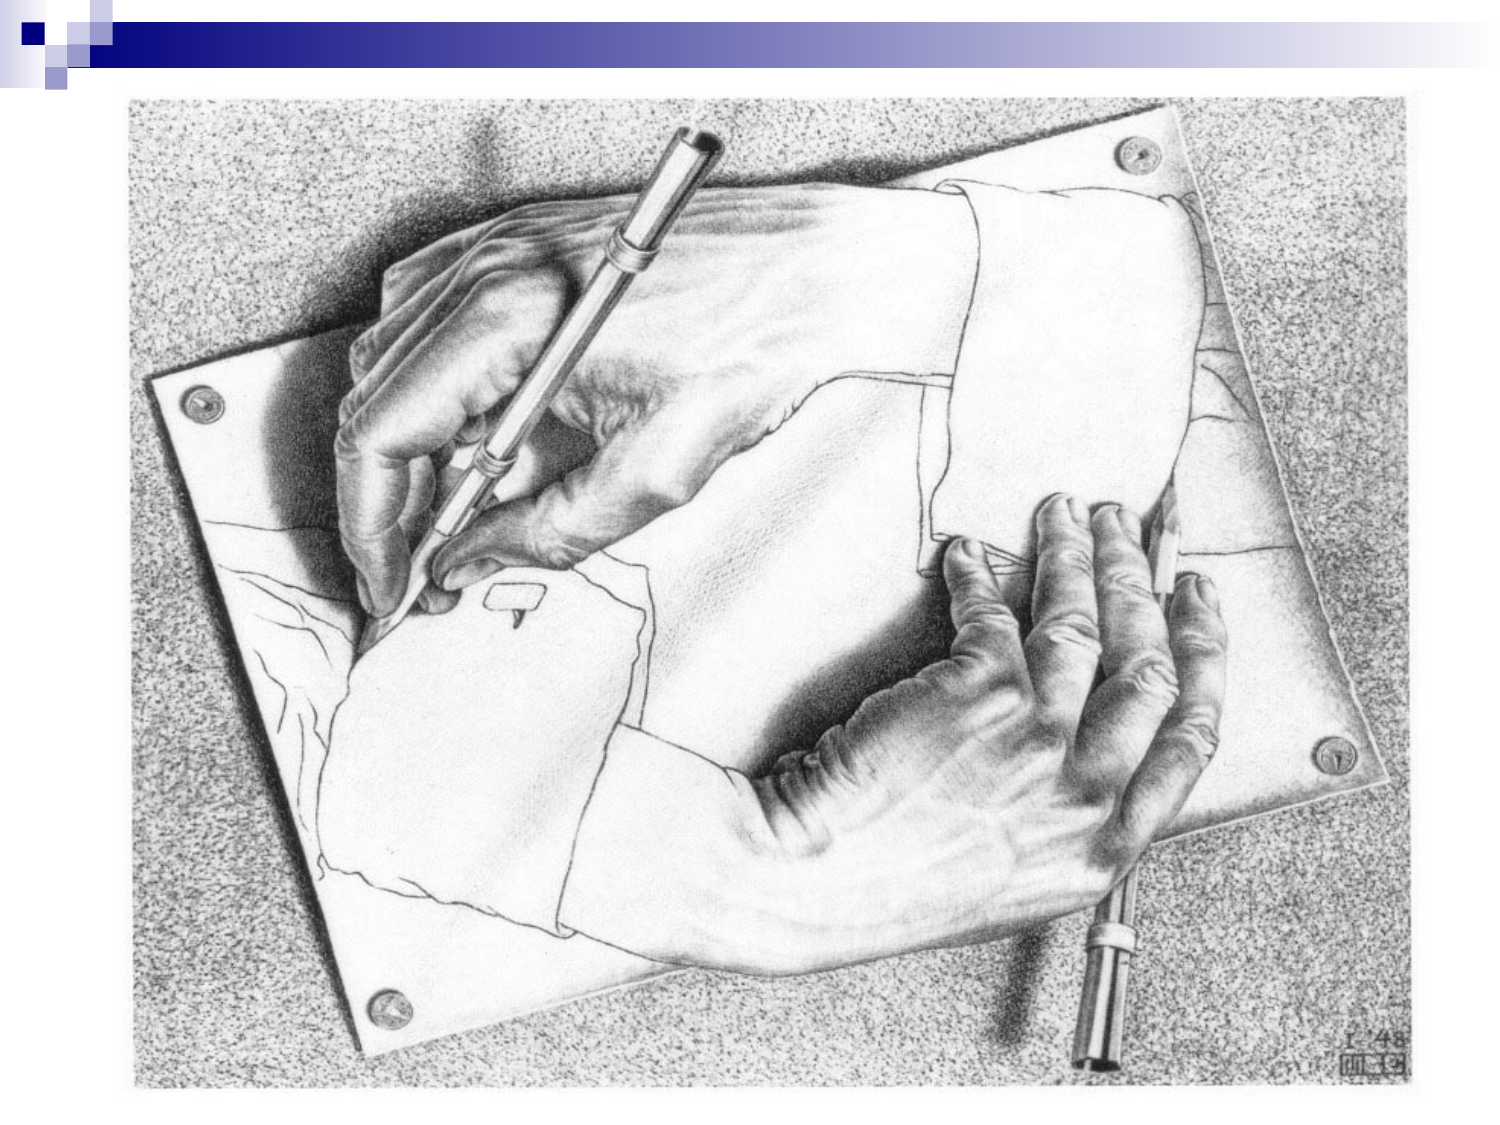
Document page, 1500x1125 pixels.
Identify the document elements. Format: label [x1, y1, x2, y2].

picture [112, 84, 1426, 1101]
